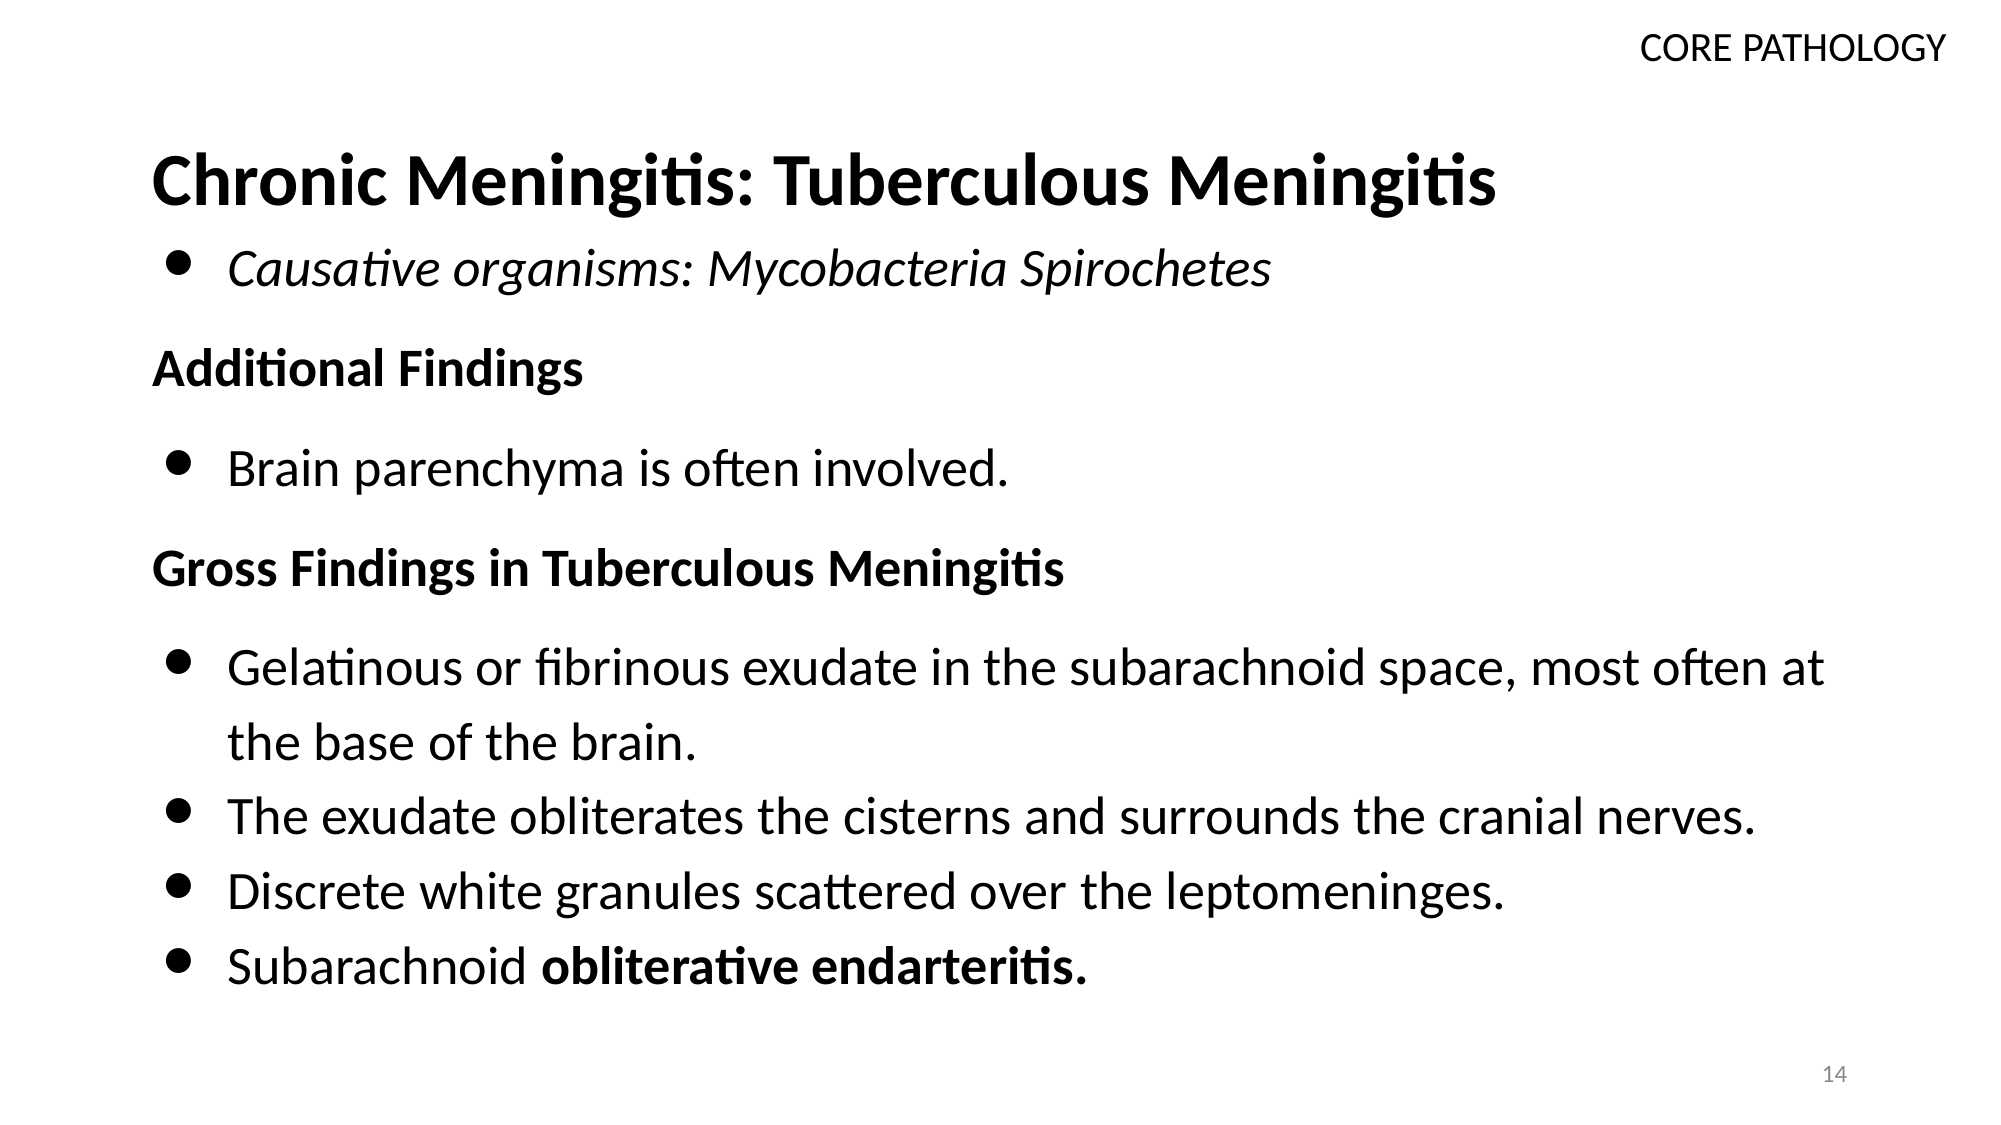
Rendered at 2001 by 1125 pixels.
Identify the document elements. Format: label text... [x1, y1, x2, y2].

list Causative organisms: Mycobacteria Spirochetes Additional Findings Brain parenchyma is often involved. Gross Findings in Tuberculous Meningitis Gelatinous or fibrinous exudate in the subarachnoid space, most often at the base of the brain. The exudate obliterates the cisterns and surrounds the cranial nerves. Discrete white granules scattered over the leptomeninges. Subarachnoid obliterative endarteritis. [137, 215, 1863, 1014]
slide_number 14 [1412, 1042, 1863, 1103]
text_box CORE PATHOLOGY [1470, 12, 1962, 78]
title Chronic Meningitis: Tuberculous Meningitis [137, 59, 1863, 215]
